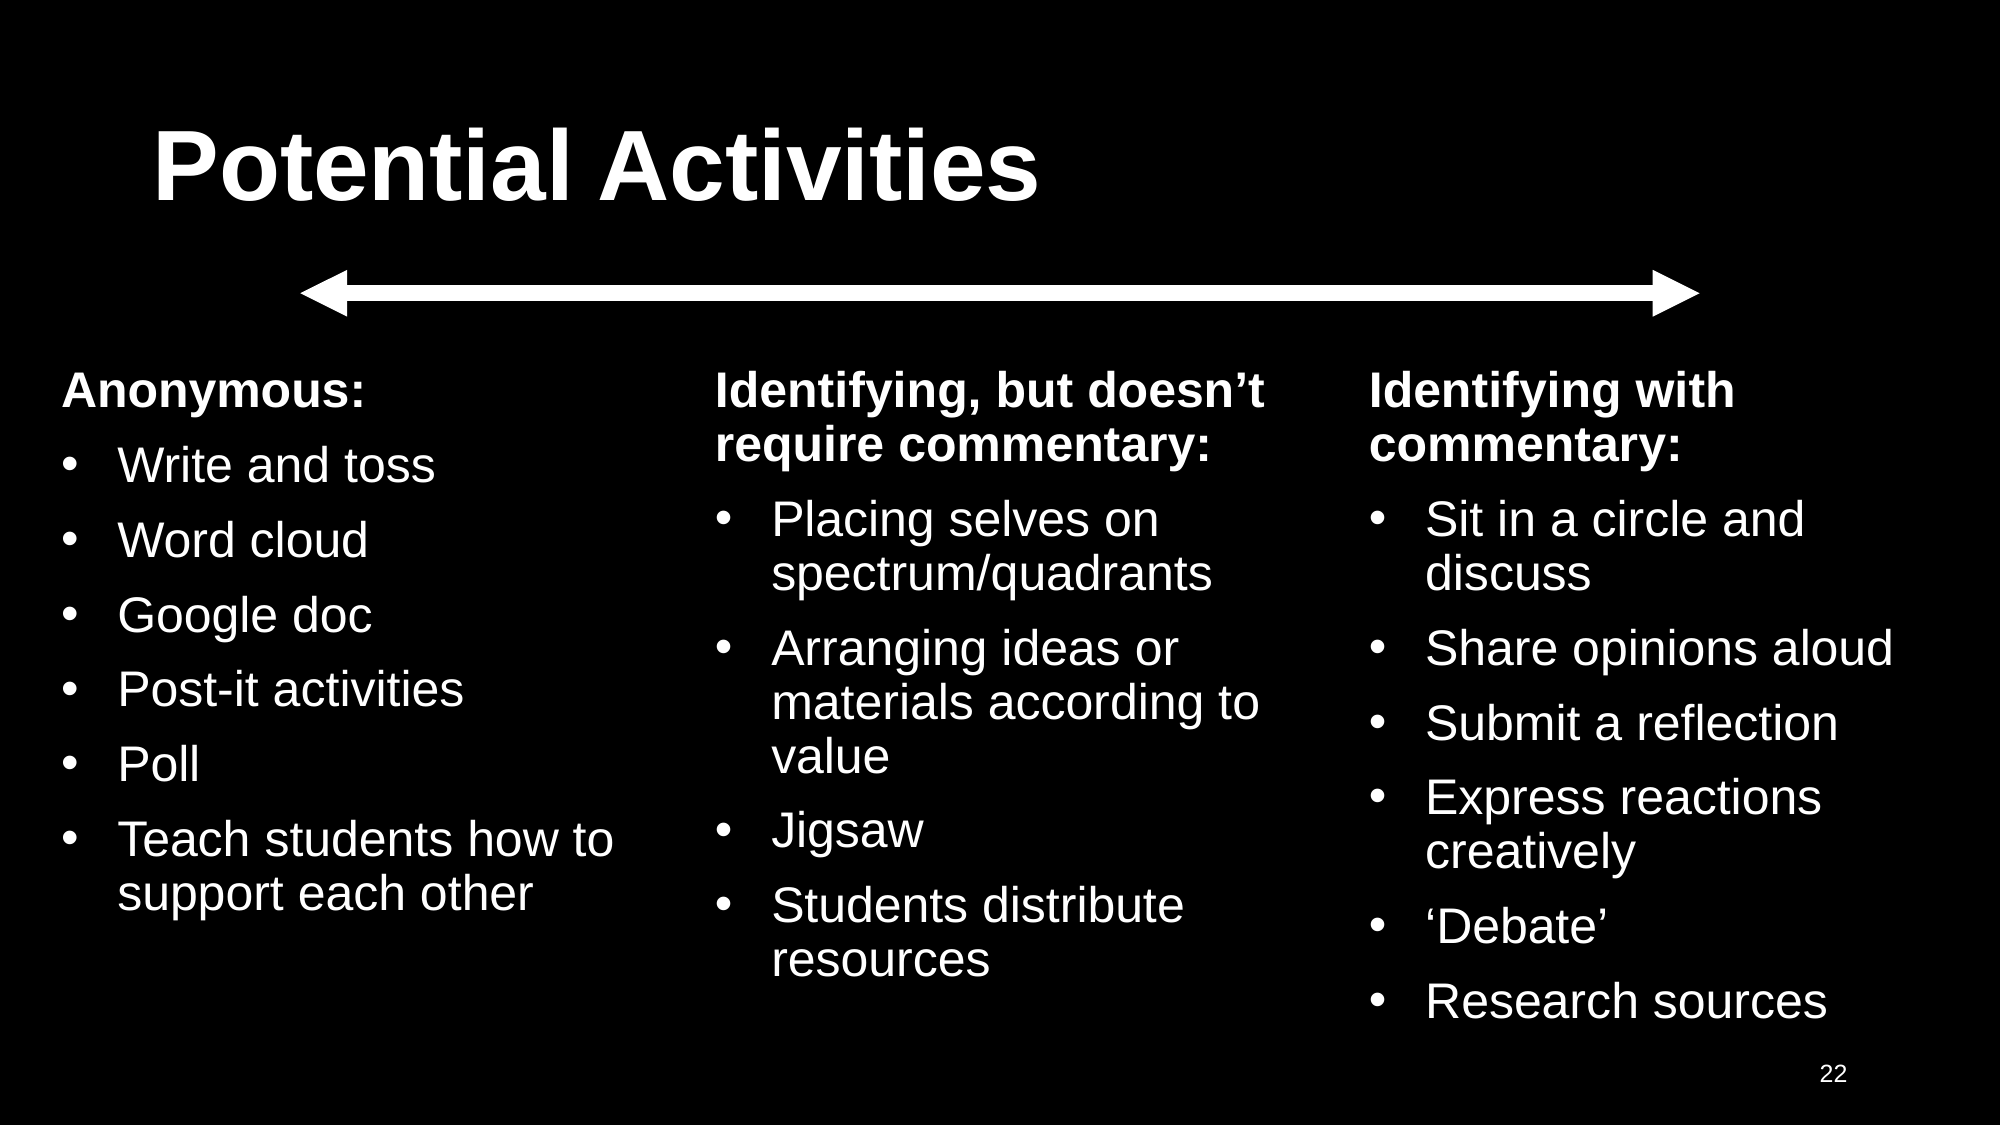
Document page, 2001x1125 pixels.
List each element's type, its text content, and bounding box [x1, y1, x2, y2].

slide_number 22 [1412, 1042, 1863, 1103]
list Anonymous: Write and toss Word cloud Google doc Post-it activities Poll Teach students how to support each other [45, 356, 646, 1014]
title Potential Activities [137, 59, 1863, 278]
text_box Identifying, but doesn’t require commentary: Placing selves on spectrum/quadrants Arranging ideas or materials according to value Jigsaw Students distribute resources [699, 356, 1300, 1014]
text_box Identifying with commentary: Sit in a circle and discuss Share opinions aloud Submit a reflection Express reactions creatively ‘Debate’ Research sources [1354, 356, 1954, 1014]
